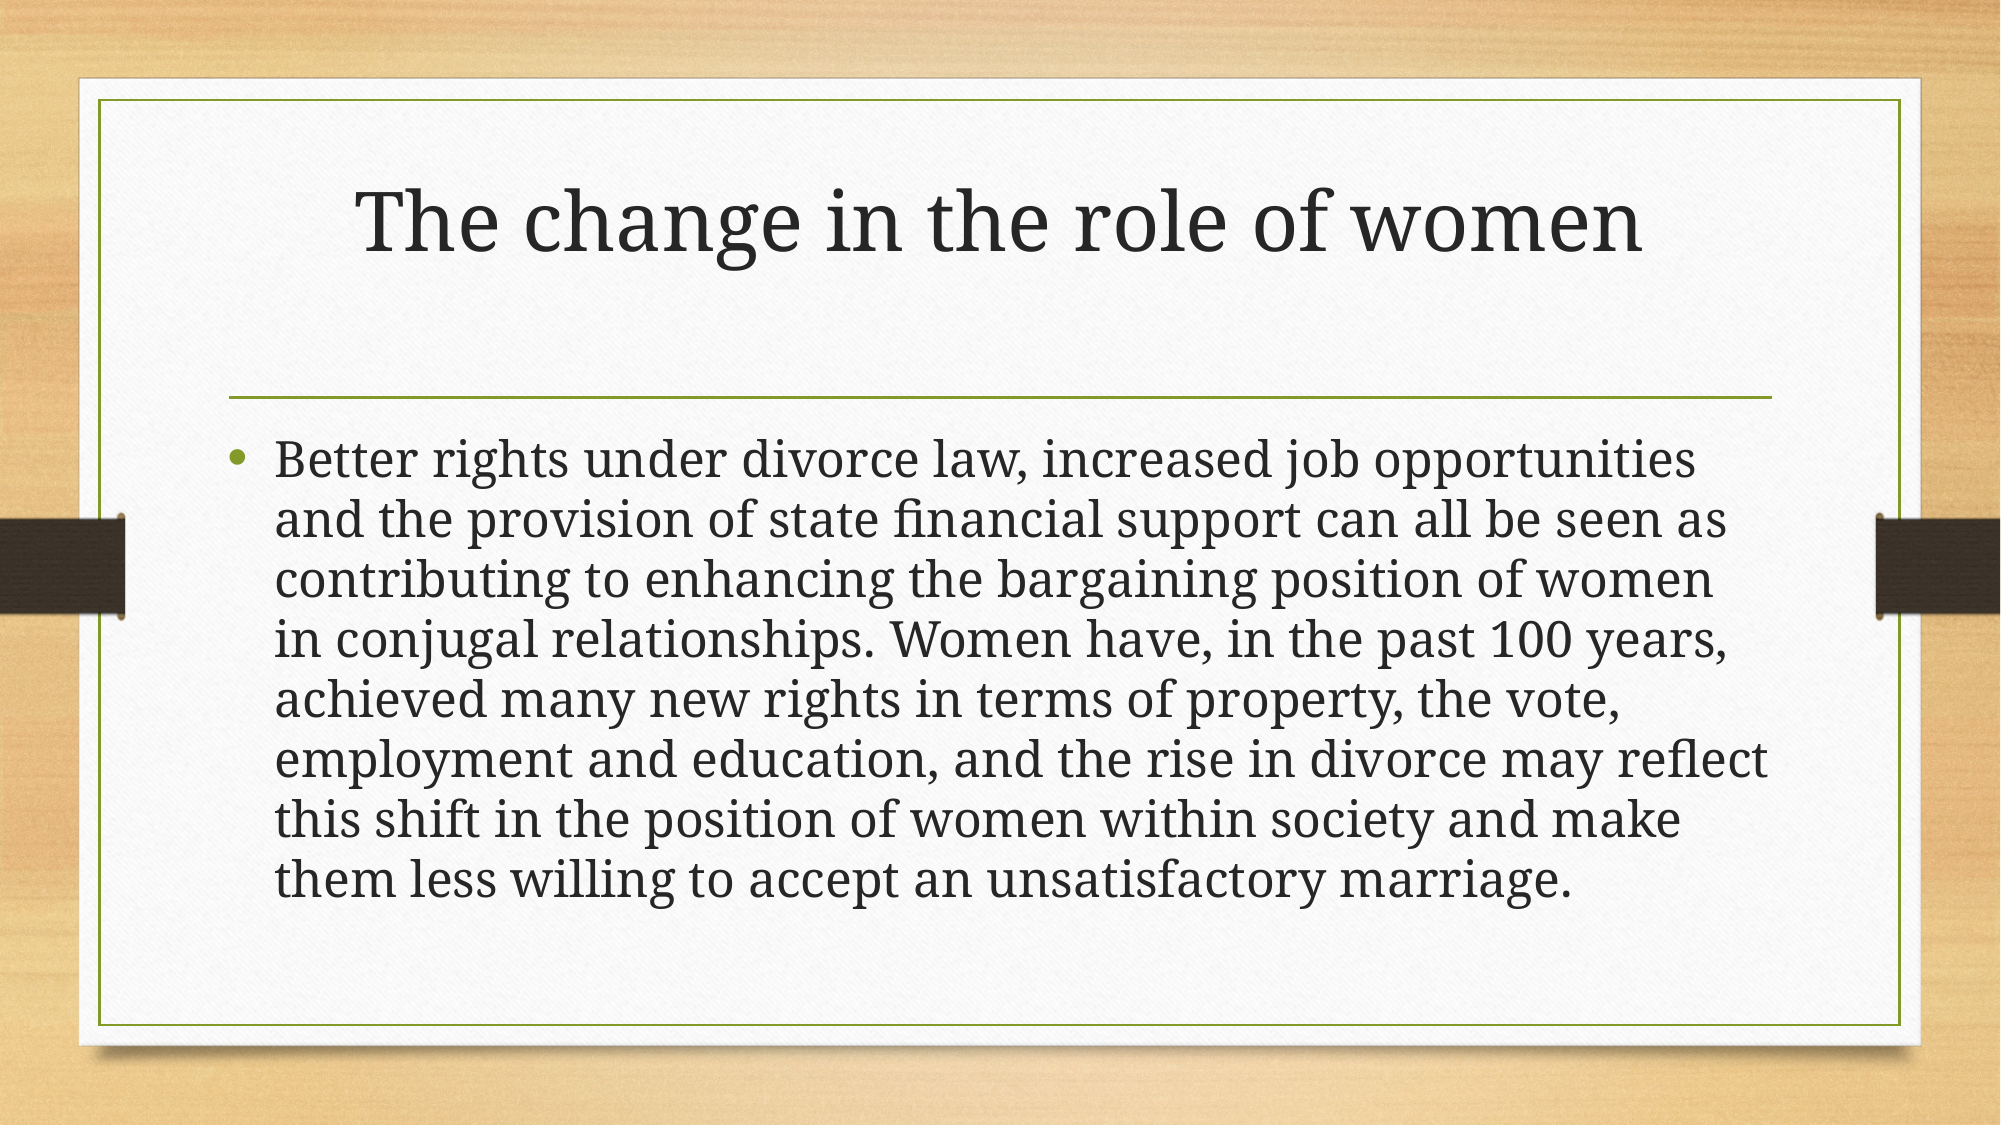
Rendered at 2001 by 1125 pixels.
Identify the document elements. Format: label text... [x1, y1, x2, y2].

picture [0, 0, 2001, 1125]
title The change in the role of women [212, 161, 1788, 375]
list Better rights under divorce law, increased job opportunities and the provision of state financial support can all be seen as contributing to enhancing the bargaining position of women in conjugal relationships. Women have, in the past 100 years, achieved many new rights in terms of property, the vote, employment and education, and the rise in divorce may reflect this shift in the position of women within society and make them less willing to accept an unsatisfactory marriage. [212, 419, 1788, 964]
